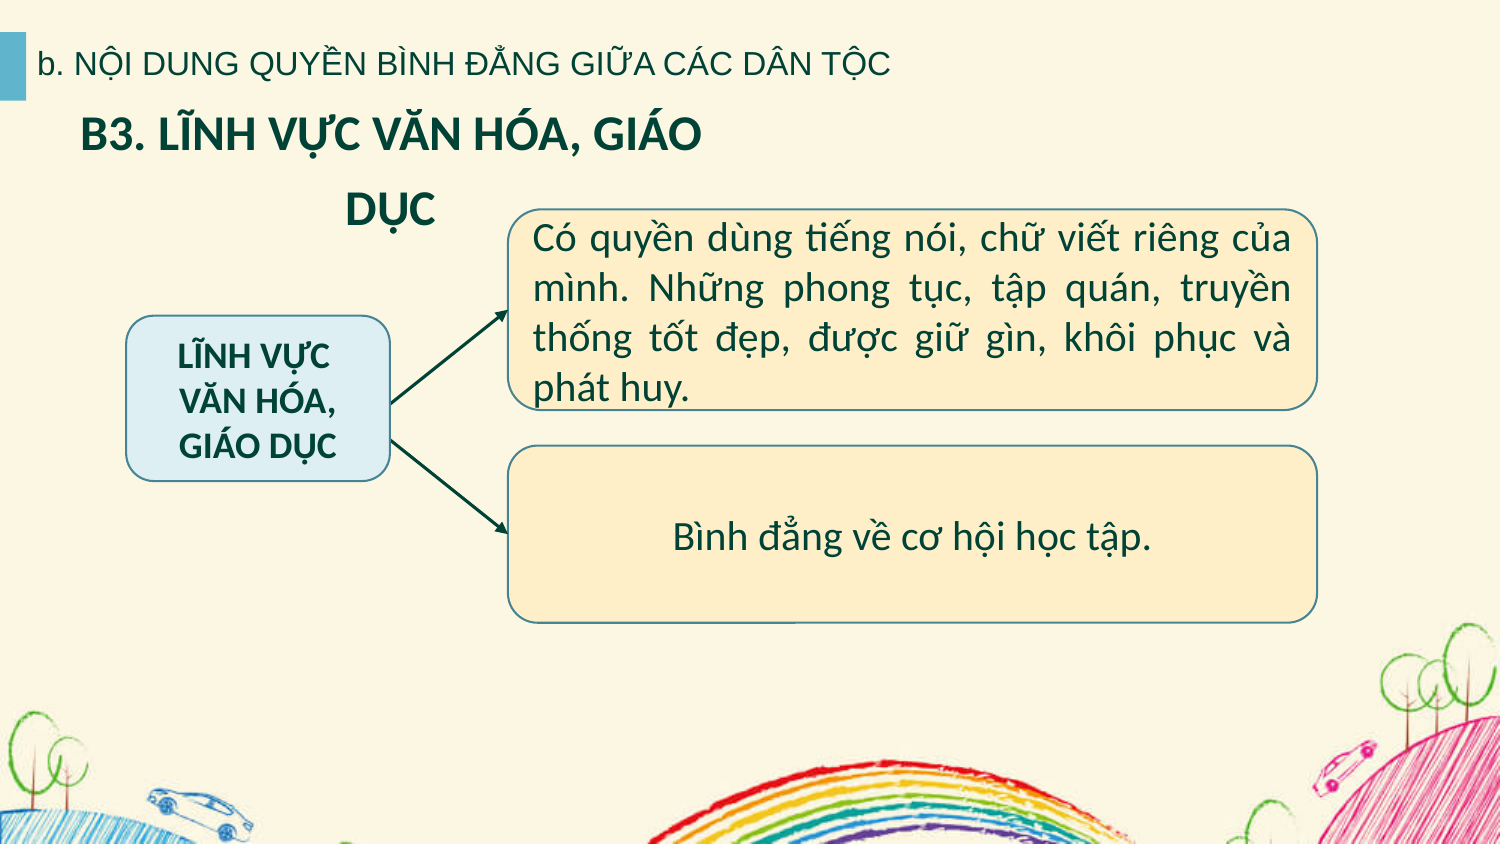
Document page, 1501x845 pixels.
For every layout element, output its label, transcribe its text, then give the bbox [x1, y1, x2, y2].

text_box [0, 32, 27, 101]
text_box Bình đẳng về cơ hội học tập. [507, 445, 1318, 623]
text_box LĨNH VỰC VĂN HÓA, GIÁO DỤC [126, 315, 390, 482]
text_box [389, 439, 509, 535]
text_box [389, 309, 509, 405]
text_box Có quyền dùng tiếng nói, chữ viết riêng của mình. Những phong tục, tập quán, truyền thống tốt đẹp, được giữ gìn, khôi phục và phát huy. [507, 209, 1318, 411]
picture [0, 0, 1500, 844]
text_box b. NỘI DUNG QUYỀN BÌNH ĐẲNG GIỮA CÁC DÂN TỘC [27, 36, 1064, 88]
text_box B3. LĨNH VỰC VĂN HÓA, GIÁO DỤC [32, 79, 751, 241]
